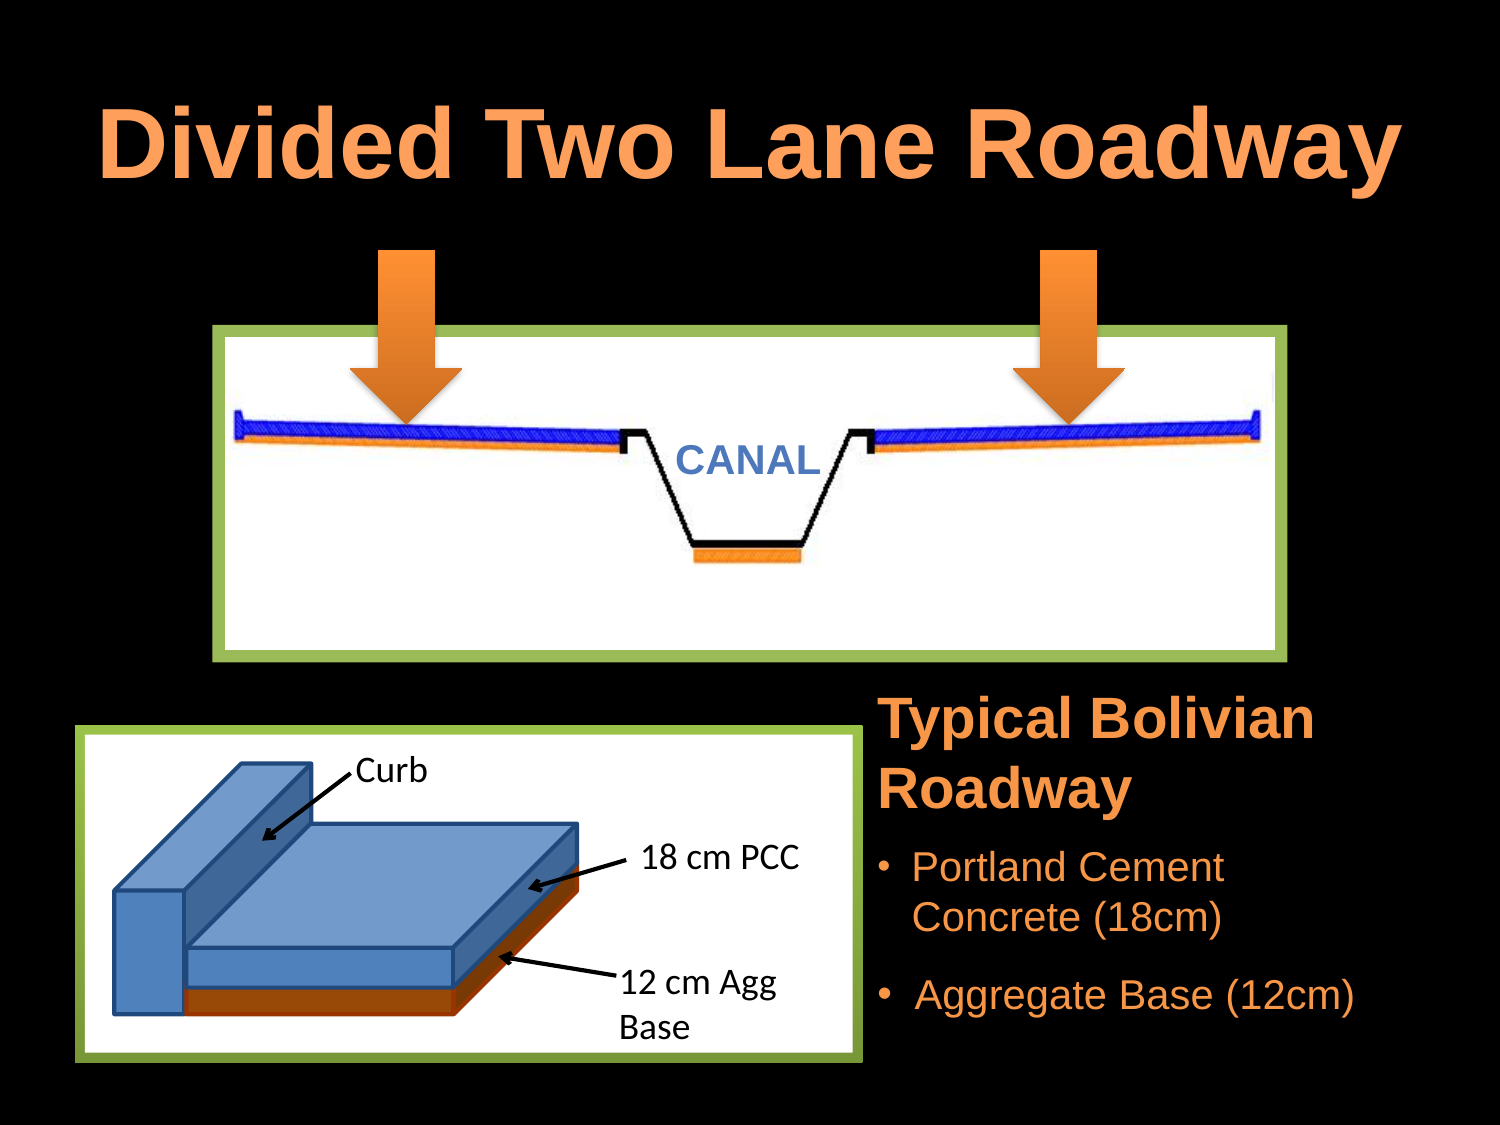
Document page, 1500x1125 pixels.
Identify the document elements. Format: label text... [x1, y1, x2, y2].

title Divided Two Lane Roadway [75, 45, 1425, 233]
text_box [212, 324, 1288, 663]
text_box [349, 249, 1126, 426]
text_box Portland Cement Concrete (18cm) Aggregate Base (12cm) [876, 832, 1450, 1026]
text_box Typical Bolivian Roadway [860, 671, 1402, 832]
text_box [74, 724, 872, 1063]
